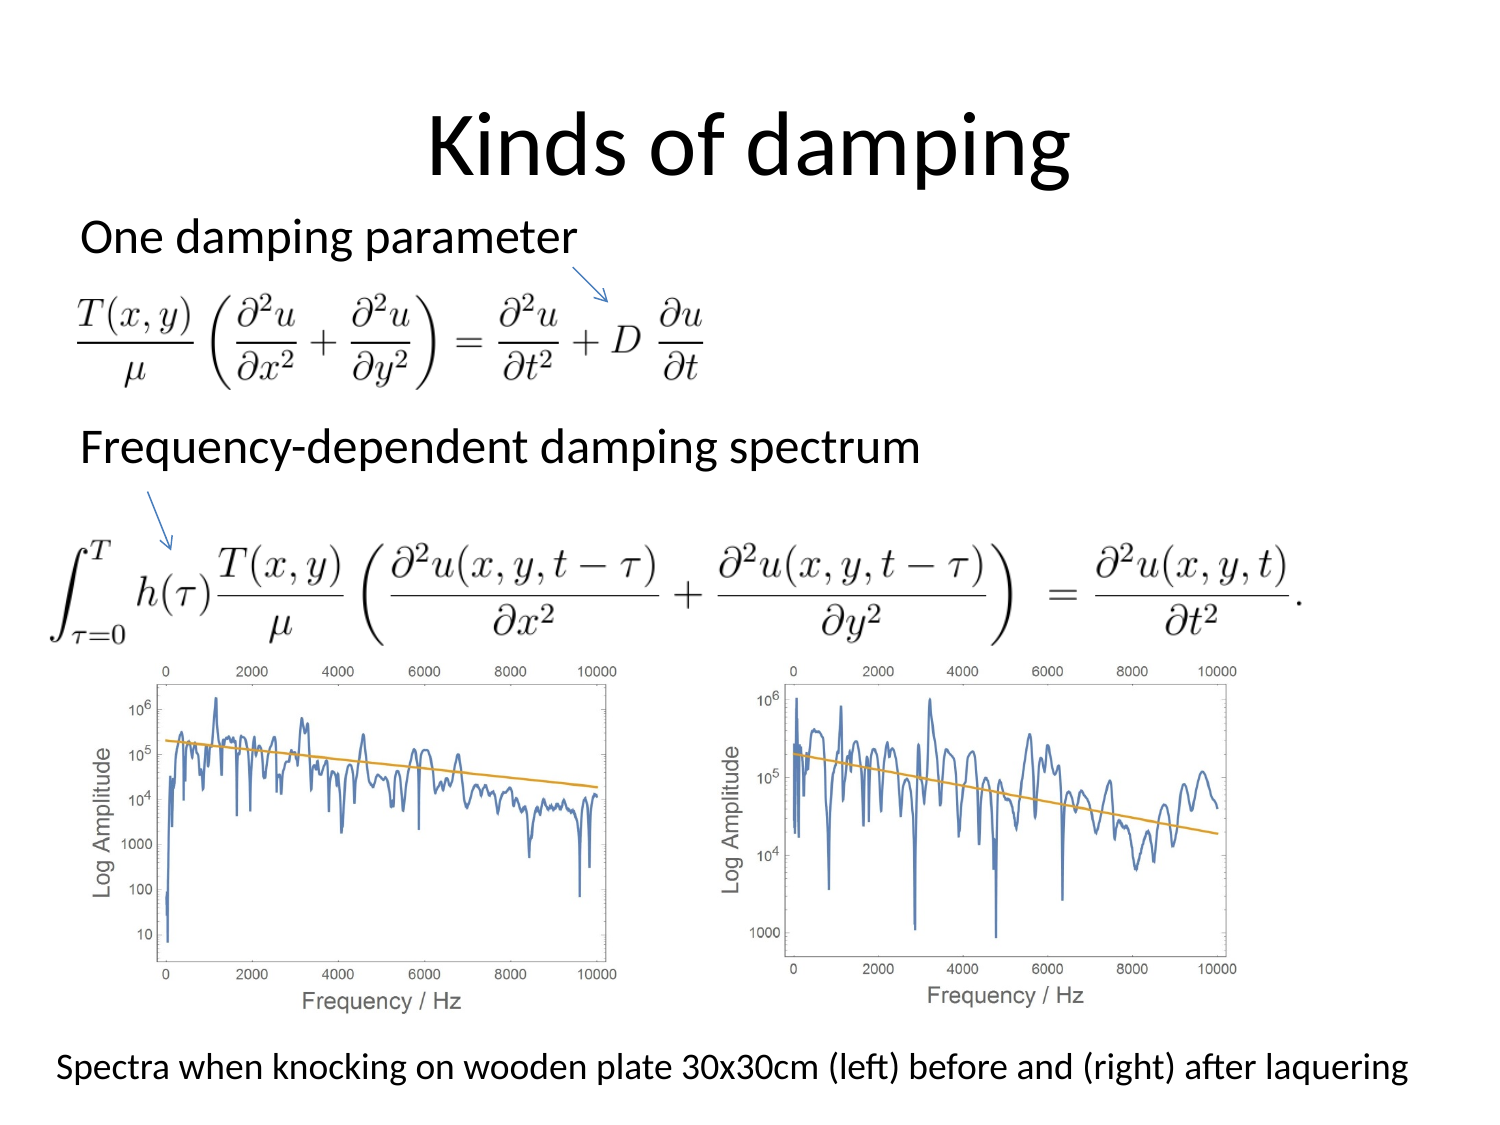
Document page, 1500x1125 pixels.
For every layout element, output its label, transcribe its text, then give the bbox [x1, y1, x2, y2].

list One damping parameter Frequency-dependent damping spectrum [64, 196, 1415, 939]
picture [40, 266, 718, 407]
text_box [147, 491, 172, 551]
picture [2, 503, 1305, 1016]
text_box Spectra when knocking on wooden plate 30x30cm (left) before and (right) after laquering [41, 1034, 1483, 1095]
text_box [572, 266, 609, 303]
title Kinds of damping [75, 45, 1425, 233]
